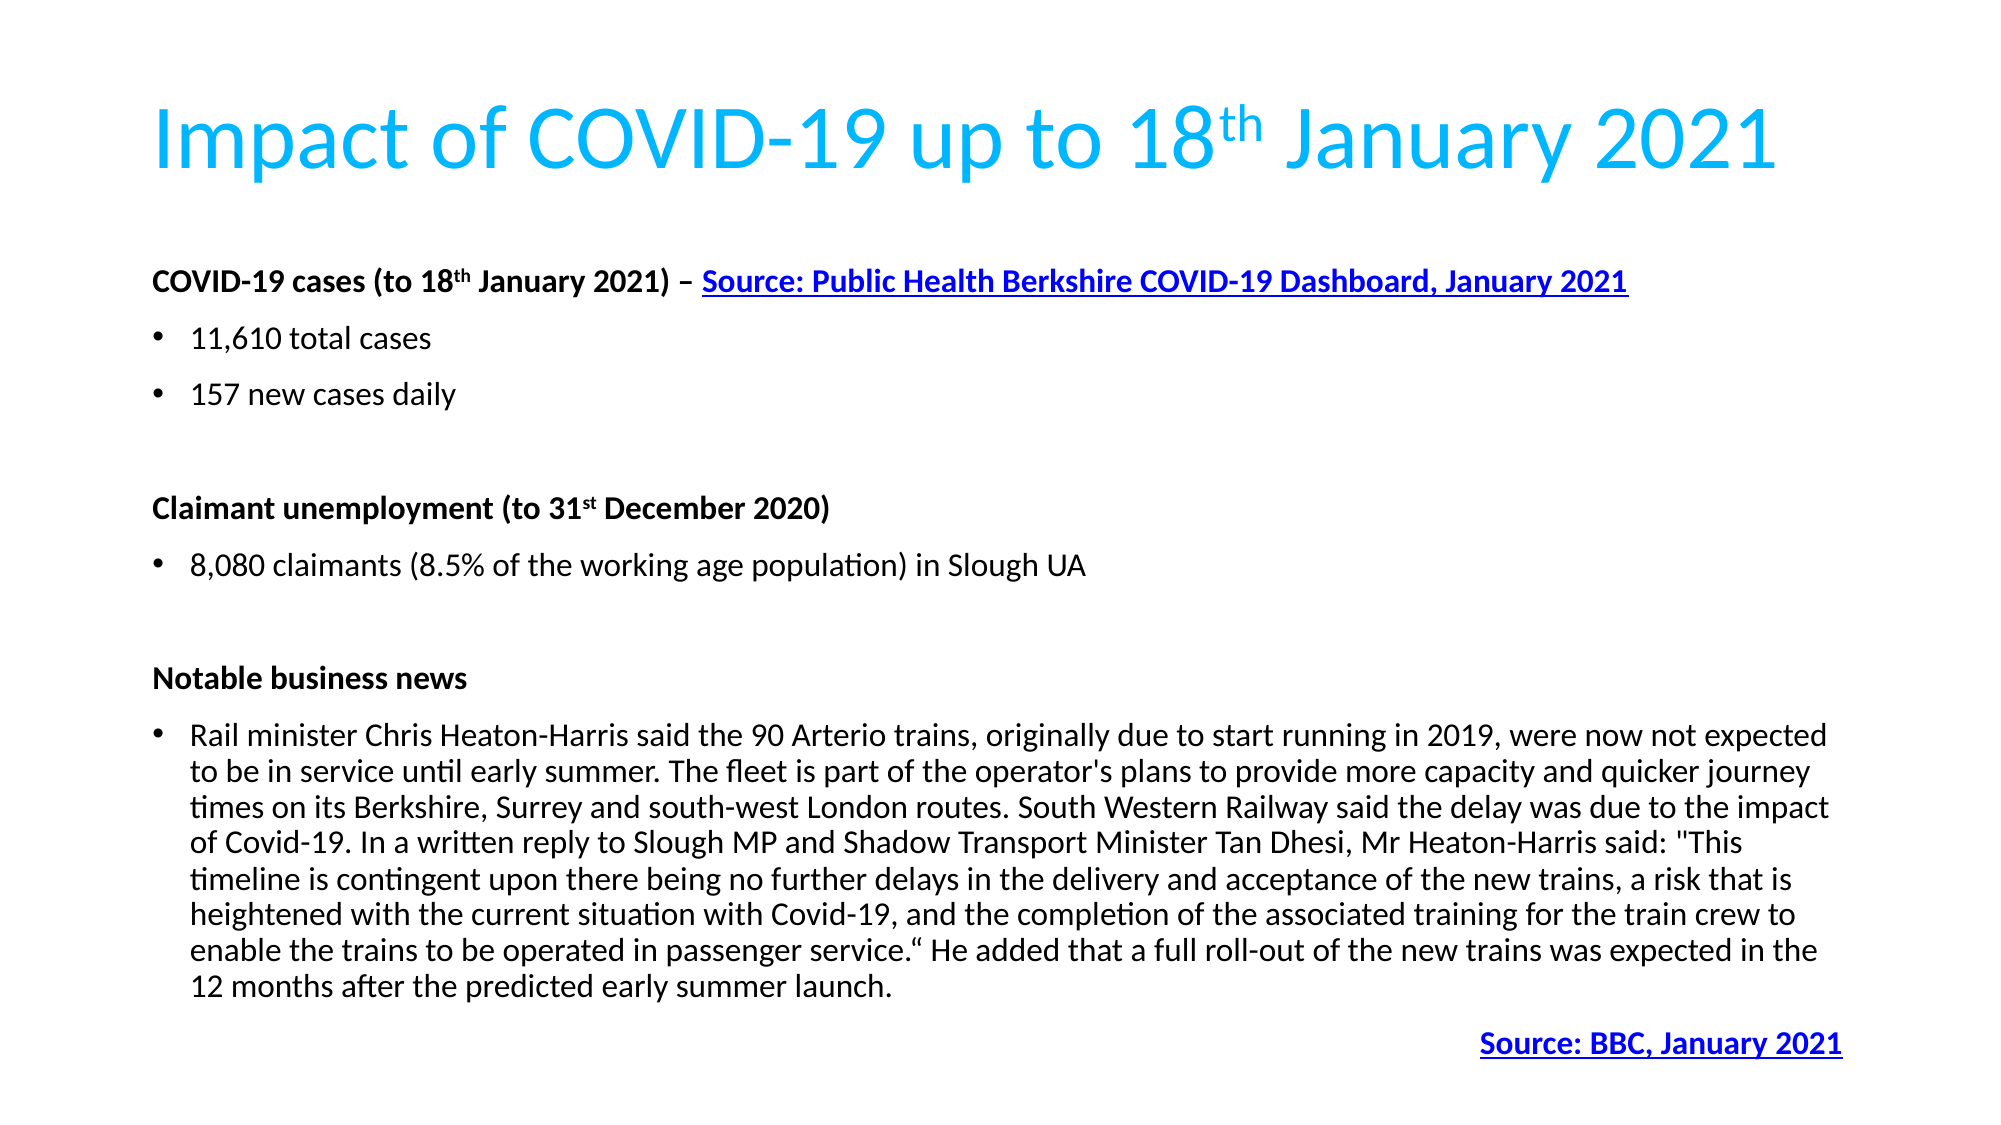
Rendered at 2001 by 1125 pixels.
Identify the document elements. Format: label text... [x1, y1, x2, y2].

title Impact of COVID-19 up to 18th January 2021 [137, 59, 1863, 218]
list COVID-19 cases (to 18th January 2021) – Source: Public Health Berkshire COVID-19 Dashboard, January 2021 11,610 total cases 157 new cases daily Claimant unemployment (to 31st December 2020) 8,080 claimants (8.5% of the working age population) in Slough UA Notable business news Rail minister Chris Heaton-Harris said the 90 Arterio trains, originally due to start running in 2019, were now not expected to be in service until early summer. The fleet is part of the operator's plans to provide more capacity and quicker journey times on its Berkshire, Surrey and south-west London routes. South Western Railway said the delay was due to the impact of Covid-19. In a written reply to Slough MP and Shadow Transport Minister Tan Dhesi, Mr Heaton-Harris said: "This timeline is contingent upon there being no further delays in the delivery and acceptance of the new trains, a risk that is heightened with the current situation with Covid-19, and the completion of the associated training for the train crew to enable the trains to be operated in passenger service.“ He added that a full roll-out of the new trains was expected in the 12 months after the predicted early summer launch. Source: BBC, January 2021 [137, 256, 1863, 1014]
